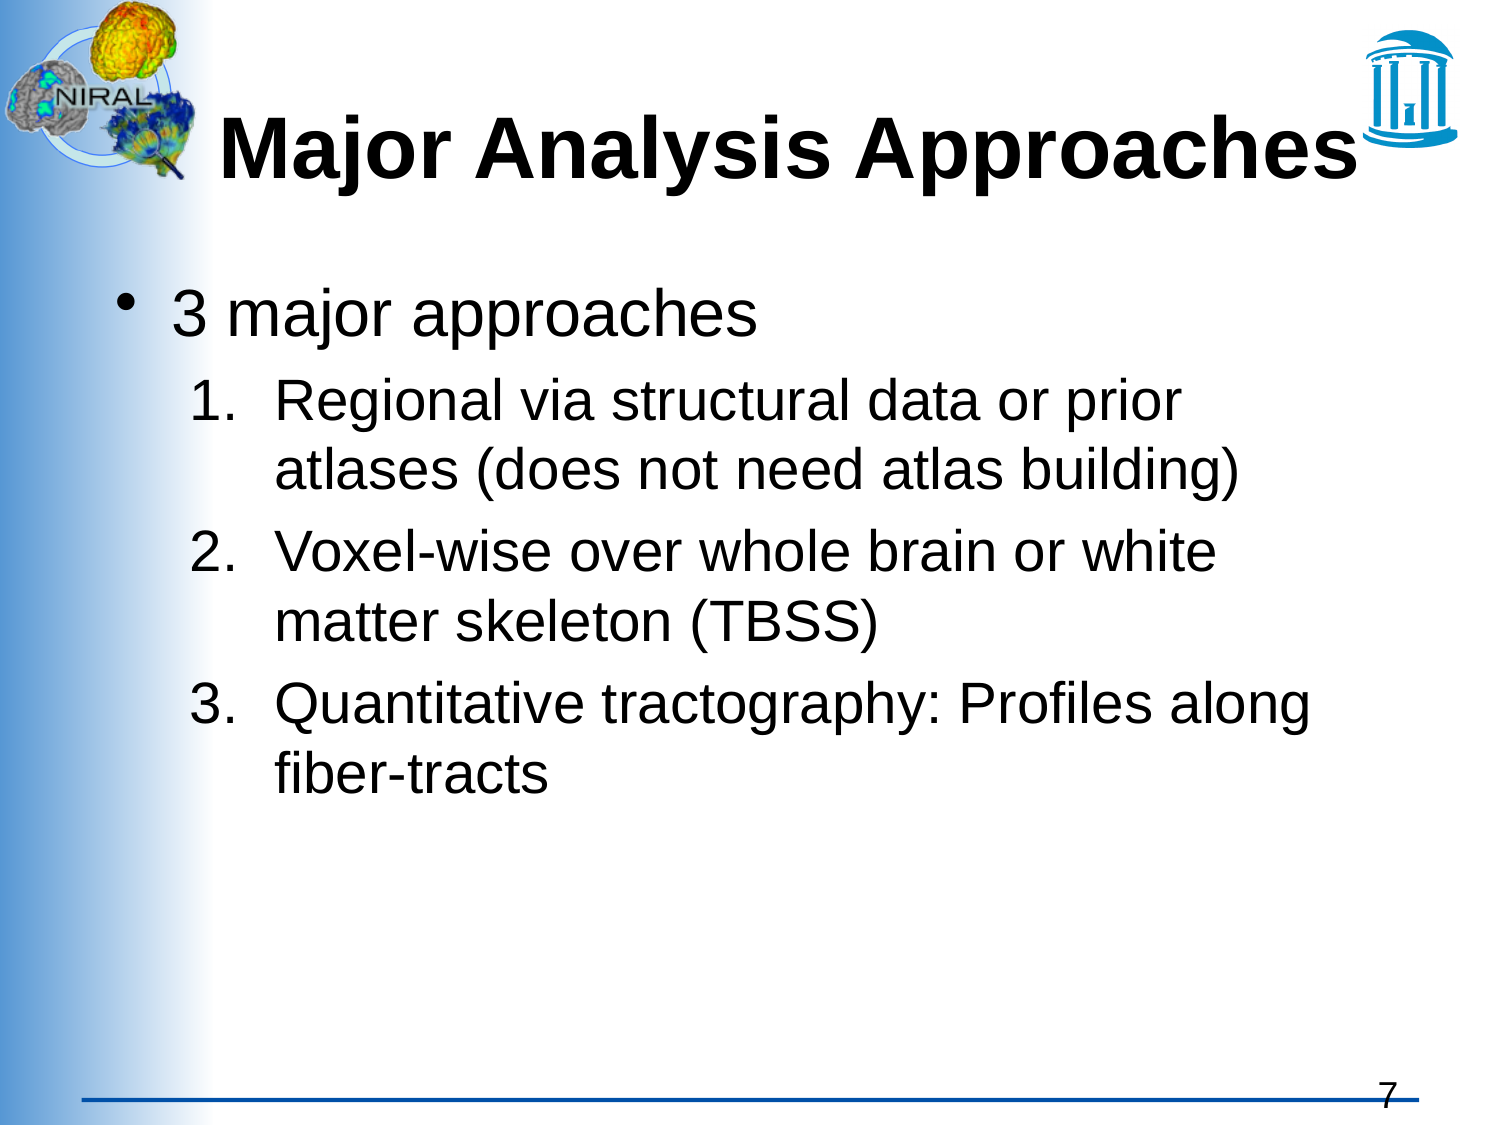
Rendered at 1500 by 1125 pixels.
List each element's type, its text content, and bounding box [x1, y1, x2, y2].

picture [1362, 24, 1460, 150]
list 3 major approaches Regional via structural data or prior atlases (does not need atlas building) Voxel-wise over whole brain or white matter skeleton (TBSS) Quantitative tractography: Profiles along fiber-tracts [99, 262, 1388, 976]
picture [1388, 138, 1417, 142]
title Major Analysis Approaches [203, 49, 1388, 238]
